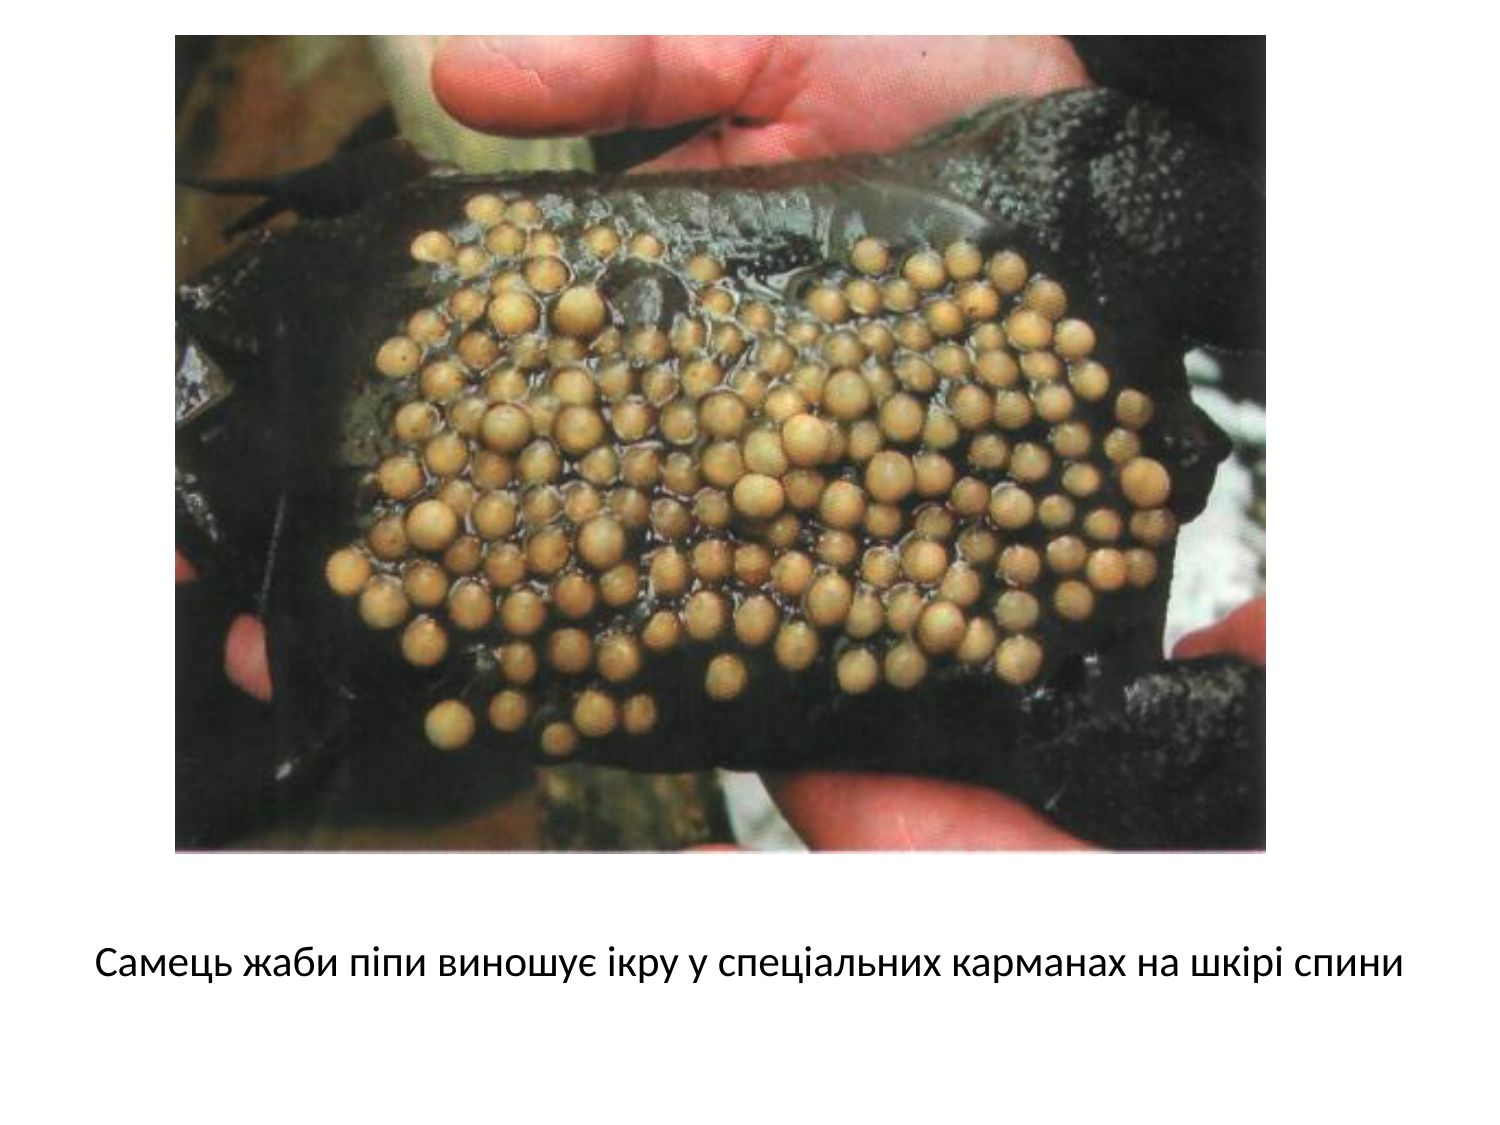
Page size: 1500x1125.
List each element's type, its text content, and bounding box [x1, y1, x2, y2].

list Самець жаби піпи виношує ікру у спеціальних карманах на шкірі спини [75, 925, 1425, 1005]
picture [175, 34, 1266, 854]
